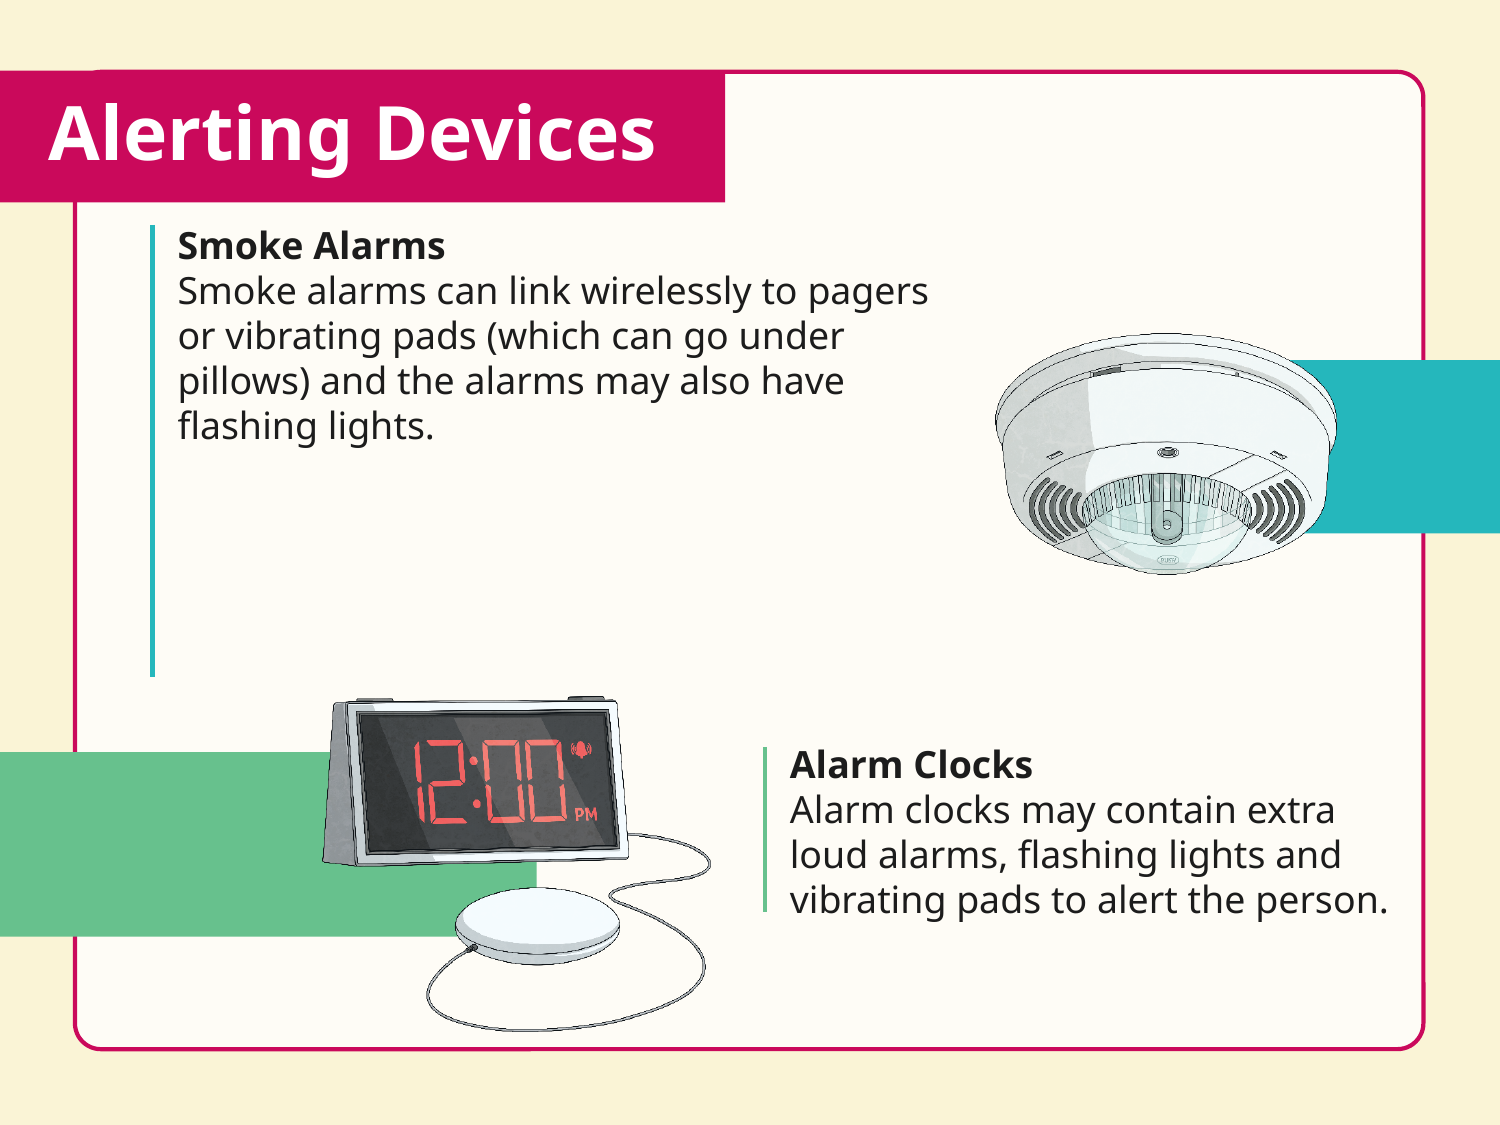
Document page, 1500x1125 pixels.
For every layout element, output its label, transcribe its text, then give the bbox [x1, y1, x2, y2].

title Alerting Devices [0, 69, 727, 204]
text_box [0, 752, 322, 937]
picture [995, 333, 1337, 582]
text_box Smoke Alarms Smoke alarms can link wirelessly to pagers or vibrating pads (which can go under pillows) and the alarms may also have flashing lights. [177, 222, 958, 448]
text_box [1337, 360, 1500, 534]
picture [322, 696, 711, 1032]
text_box Alarm Clocks Alarm clocks may contain extra loud alarms, flashing lights and vibrating pads to alert the person. [789, 741, 1399, 922]
